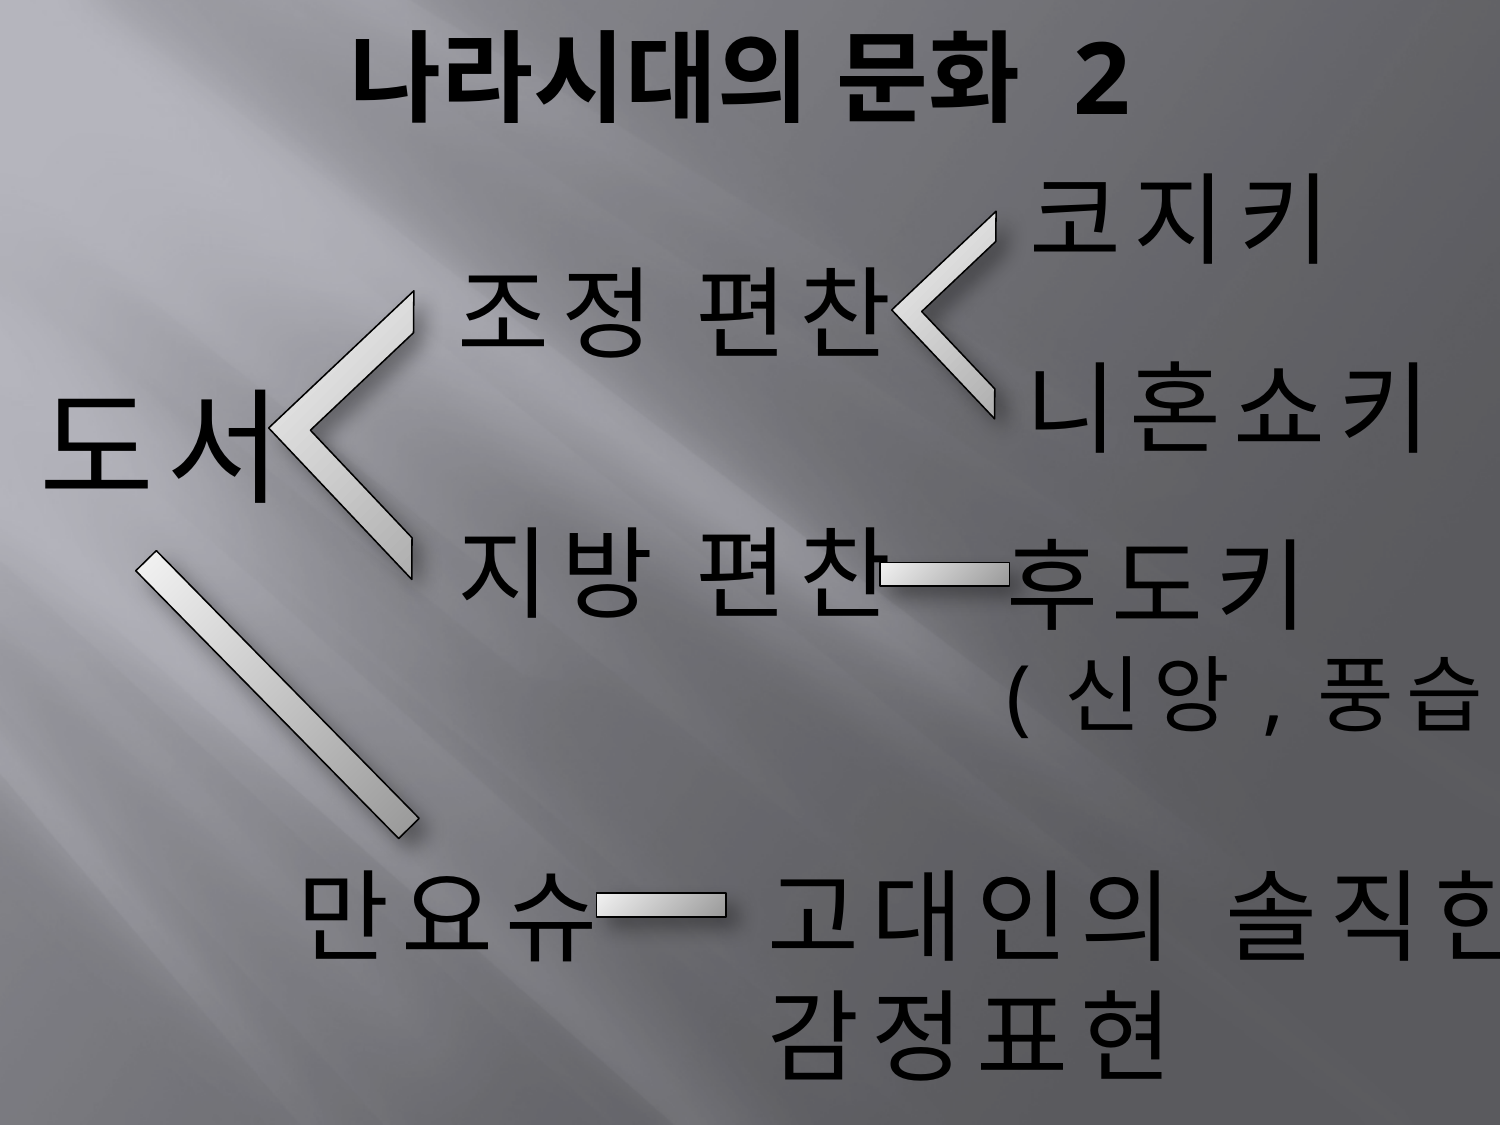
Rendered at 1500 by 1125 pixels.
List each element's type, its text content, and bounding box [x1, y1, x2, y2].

title 나라시대의 문화 2 [64, 0, 1415, 149]
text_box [262, 506, 607, 983]
text_box 도서 [24, 361, 297, 527]
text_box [879, 514, 1500, 753]
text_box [312, 243, 904, 640]
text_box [596, 845, 1500, 1104]
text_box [923, 148, 1434, 475]
